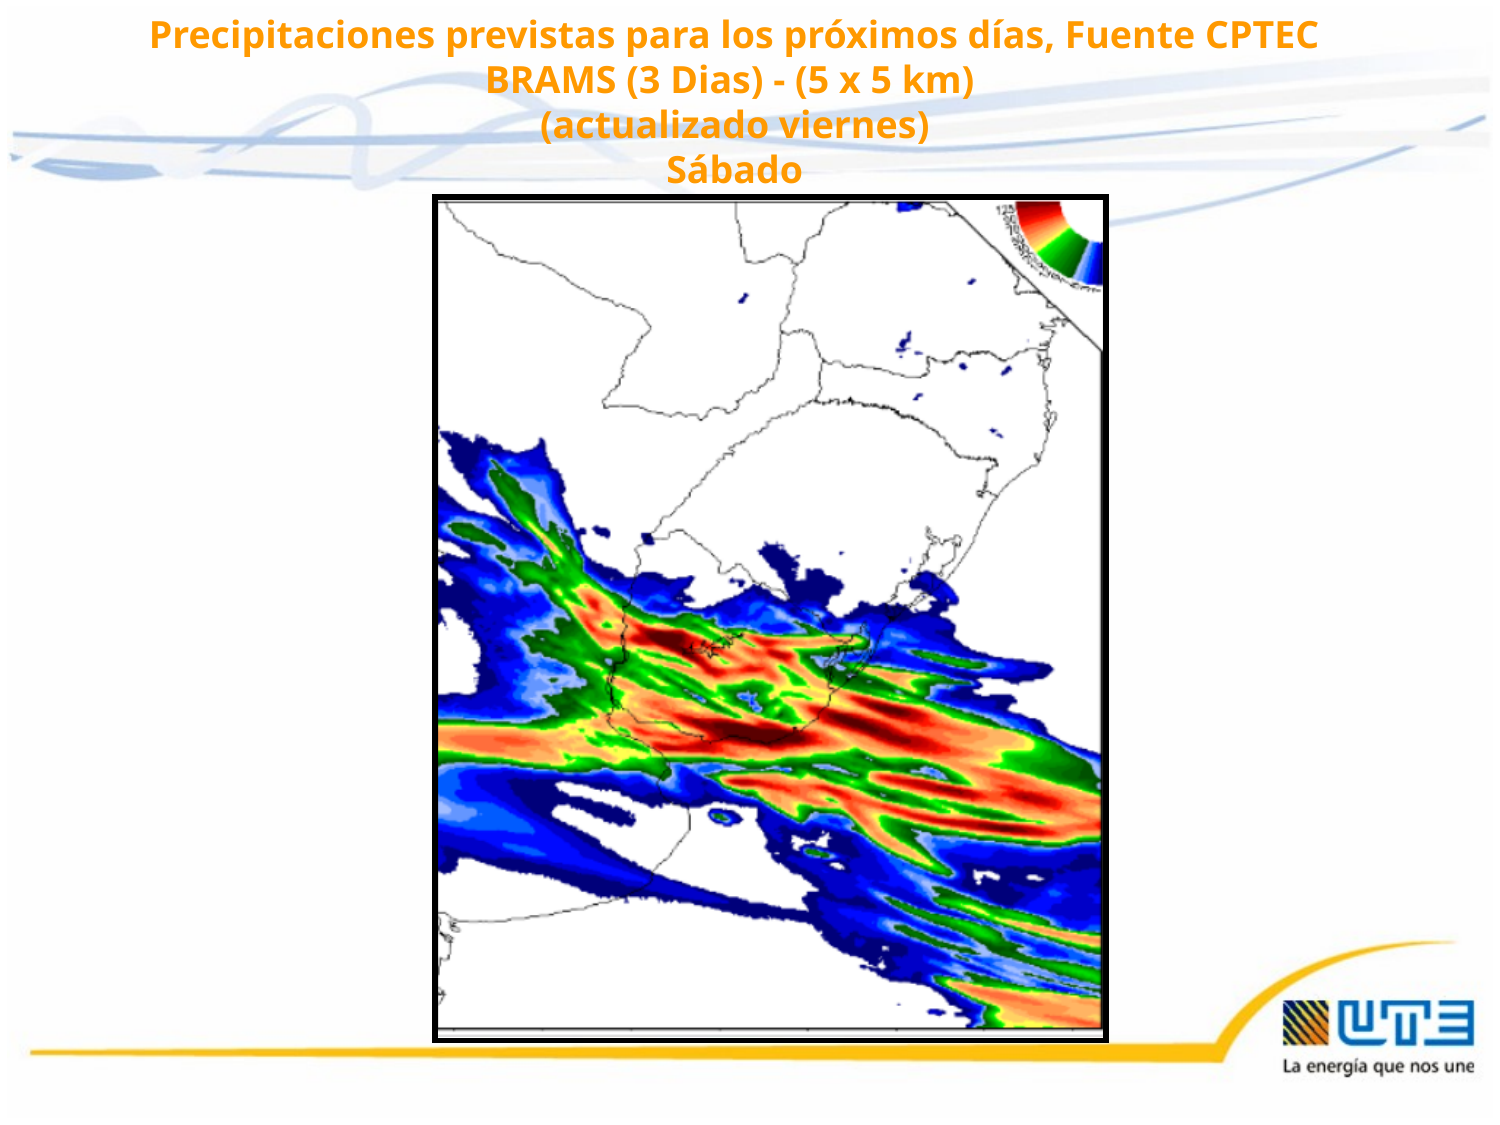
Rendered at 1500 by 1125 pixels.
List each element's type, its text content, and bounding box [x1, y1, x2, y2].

picture [7, 6, 1493, 1118]
text_box Precipitaciones previstas para los próximos días, Fuente CPTEC BRAMS (3 Dias) - (5 x 5 km) (actualizado viernes) Sábado Viernes [97, 37, 1373, 225]
